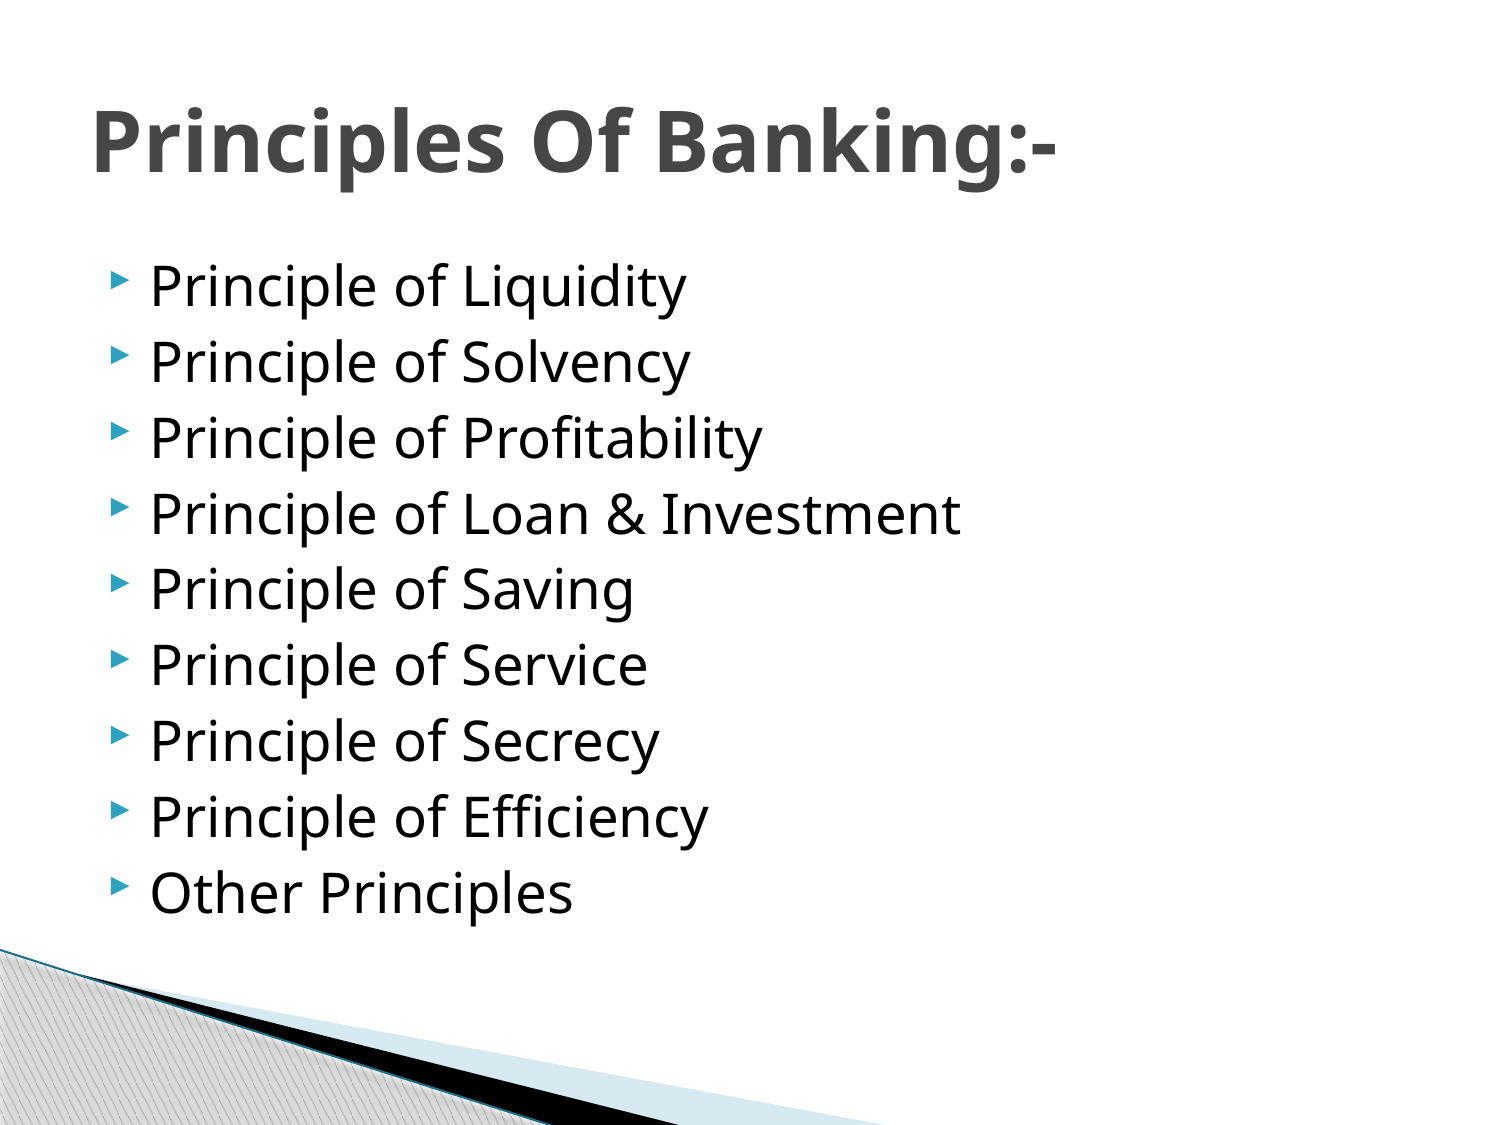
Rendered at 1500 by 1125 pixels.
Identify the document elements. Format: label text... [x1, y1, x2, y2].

list Principle of Liquidity Principle of Solvency Principle of Profitability Principle of Loan & Investment Principle of Saving Principle of Service Principle of Secrecy Principle of Efficiency Other Principles [75, 243, 1425, 986]
title Principles Of Banking:- [75, 45, 1425, 233]
